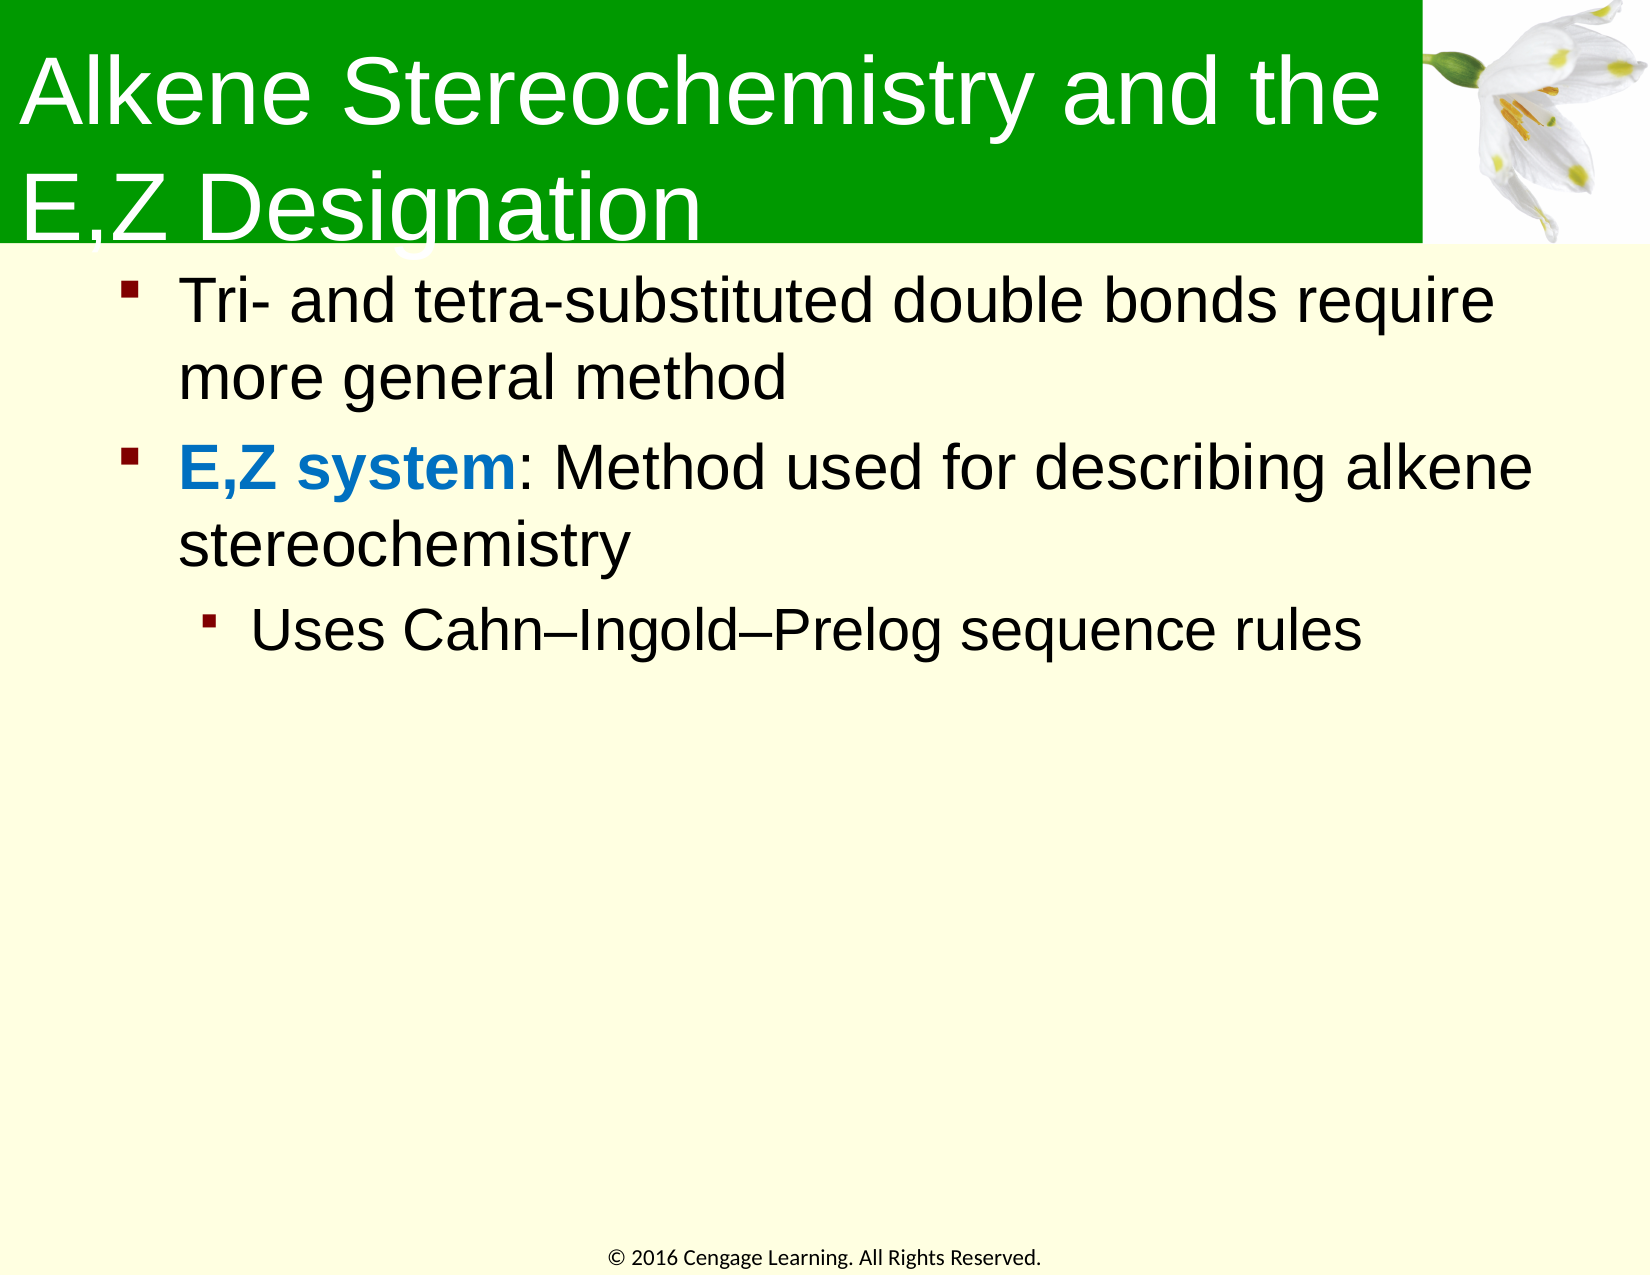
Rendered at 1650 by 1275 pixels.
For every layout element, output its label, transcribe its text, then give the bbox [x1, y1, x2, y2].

list Tri- and tetra-substituted double bonds require more general method E,Z system: Method used for describing alkene stereochemistry Uses Cahn–Ingold–Prelog sequence rules [99, 249, 1625, 1200]
picture [1422, 0, 1650, 244]
title Alkene Stereochemistry and the E,Z Designation [2, 37, 1503, 250]
